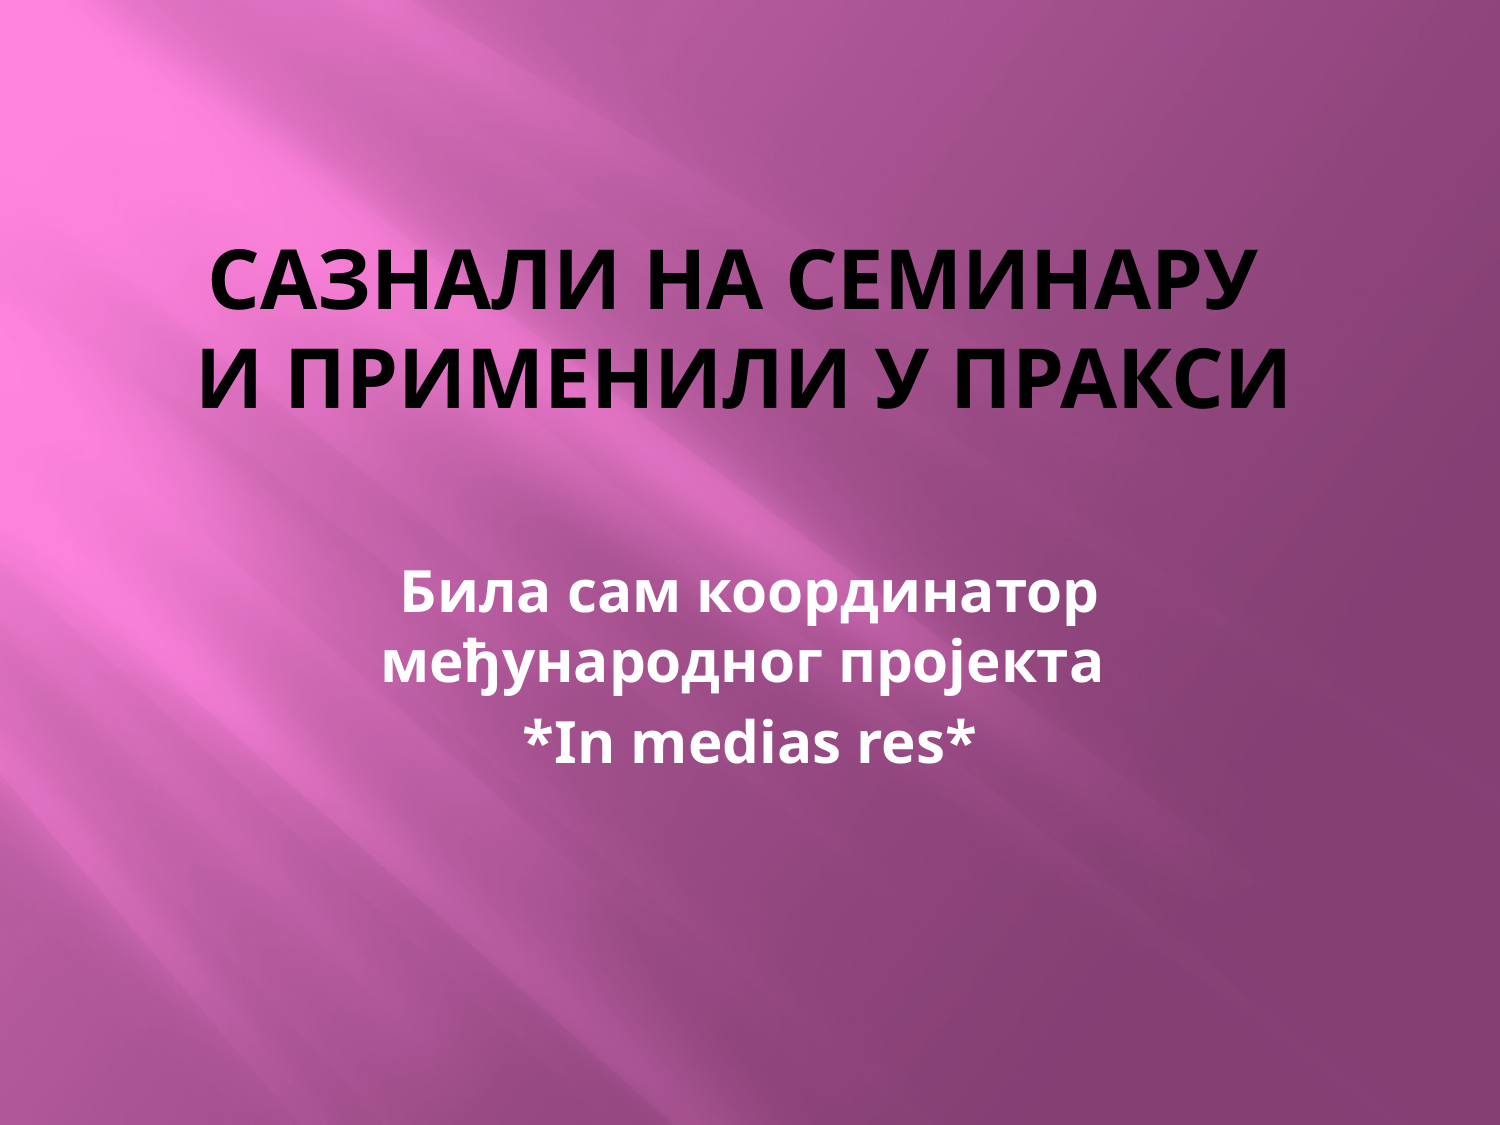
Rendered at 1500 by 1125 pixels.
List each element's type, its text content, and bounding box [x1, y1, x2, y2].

subtitle Била сам координатор међународног пројекта *In medias res* [225, 546, 1275, 834]
title САЗНАЛИ НА СЕМИНАРУ И ПРИМЕНИЛИ У ПРАКСИ [69, 224, 1420, 525]
